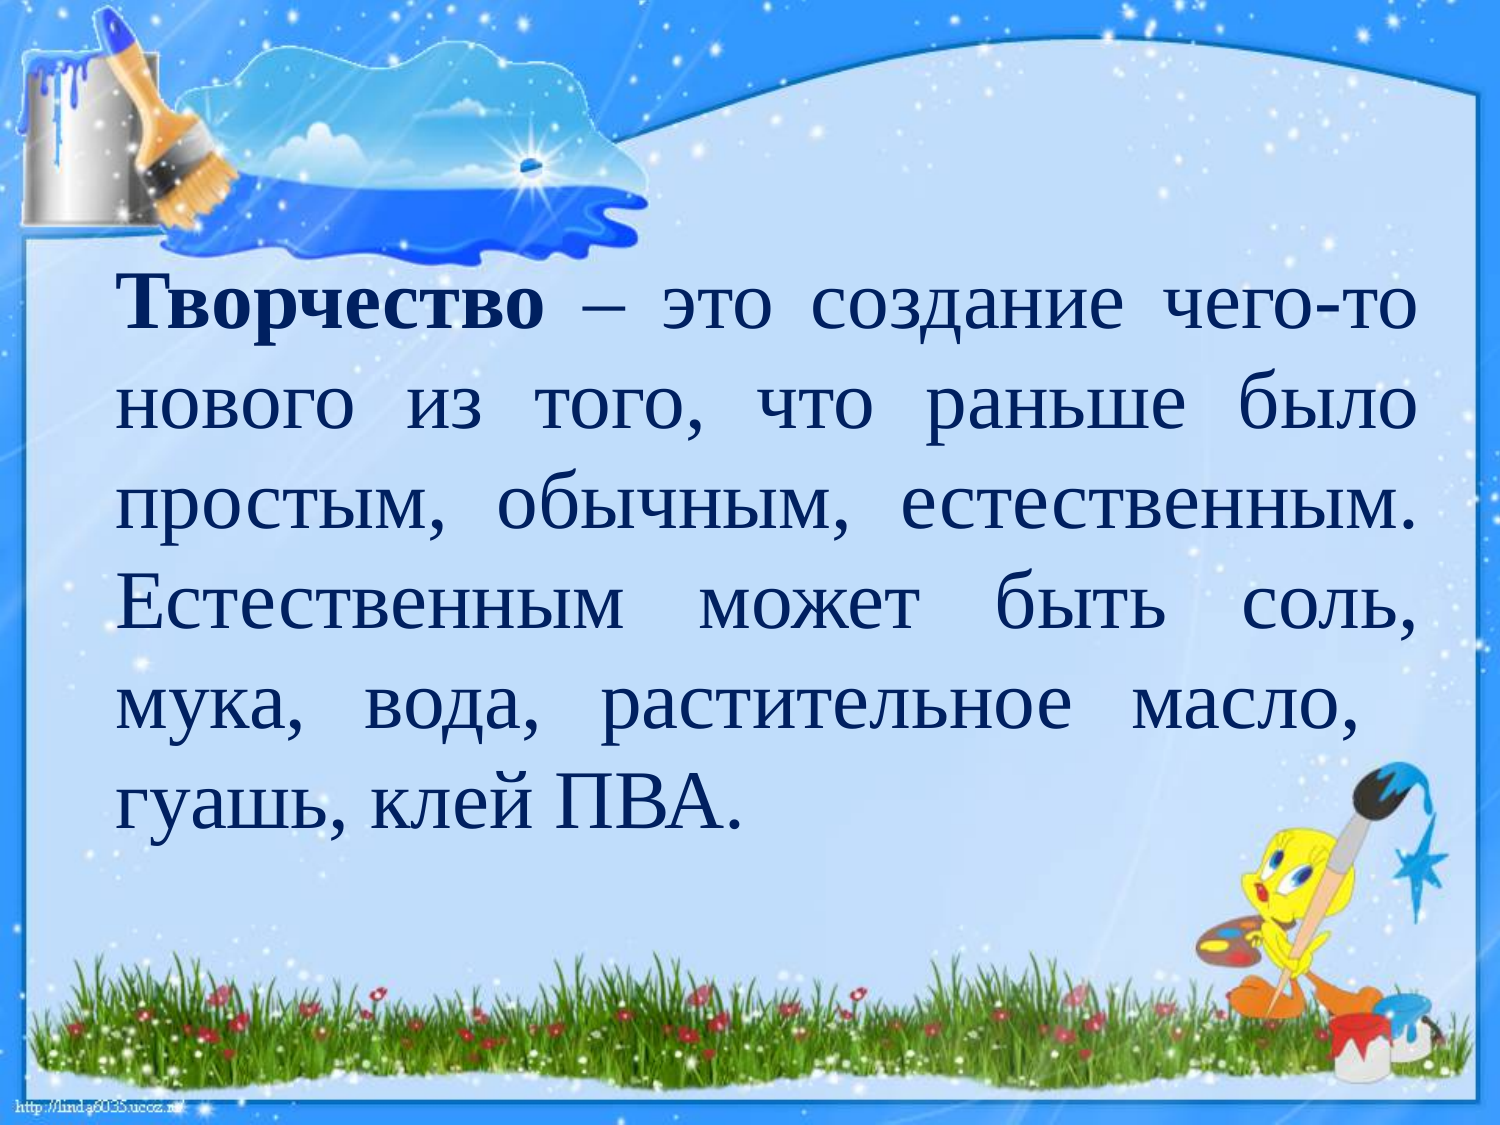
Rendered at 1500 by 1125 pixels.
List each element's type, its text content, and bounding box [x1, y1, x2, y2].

text_box Творчество – это создание чего-то нового из того, что раньше было простым, обычным, естественным. Естественным может быть соль, мука, вода, растительное масло, гуашь, клей ПВА. [100, 238, 1436, 853]
picture [0, 0, 1500, 1125]
